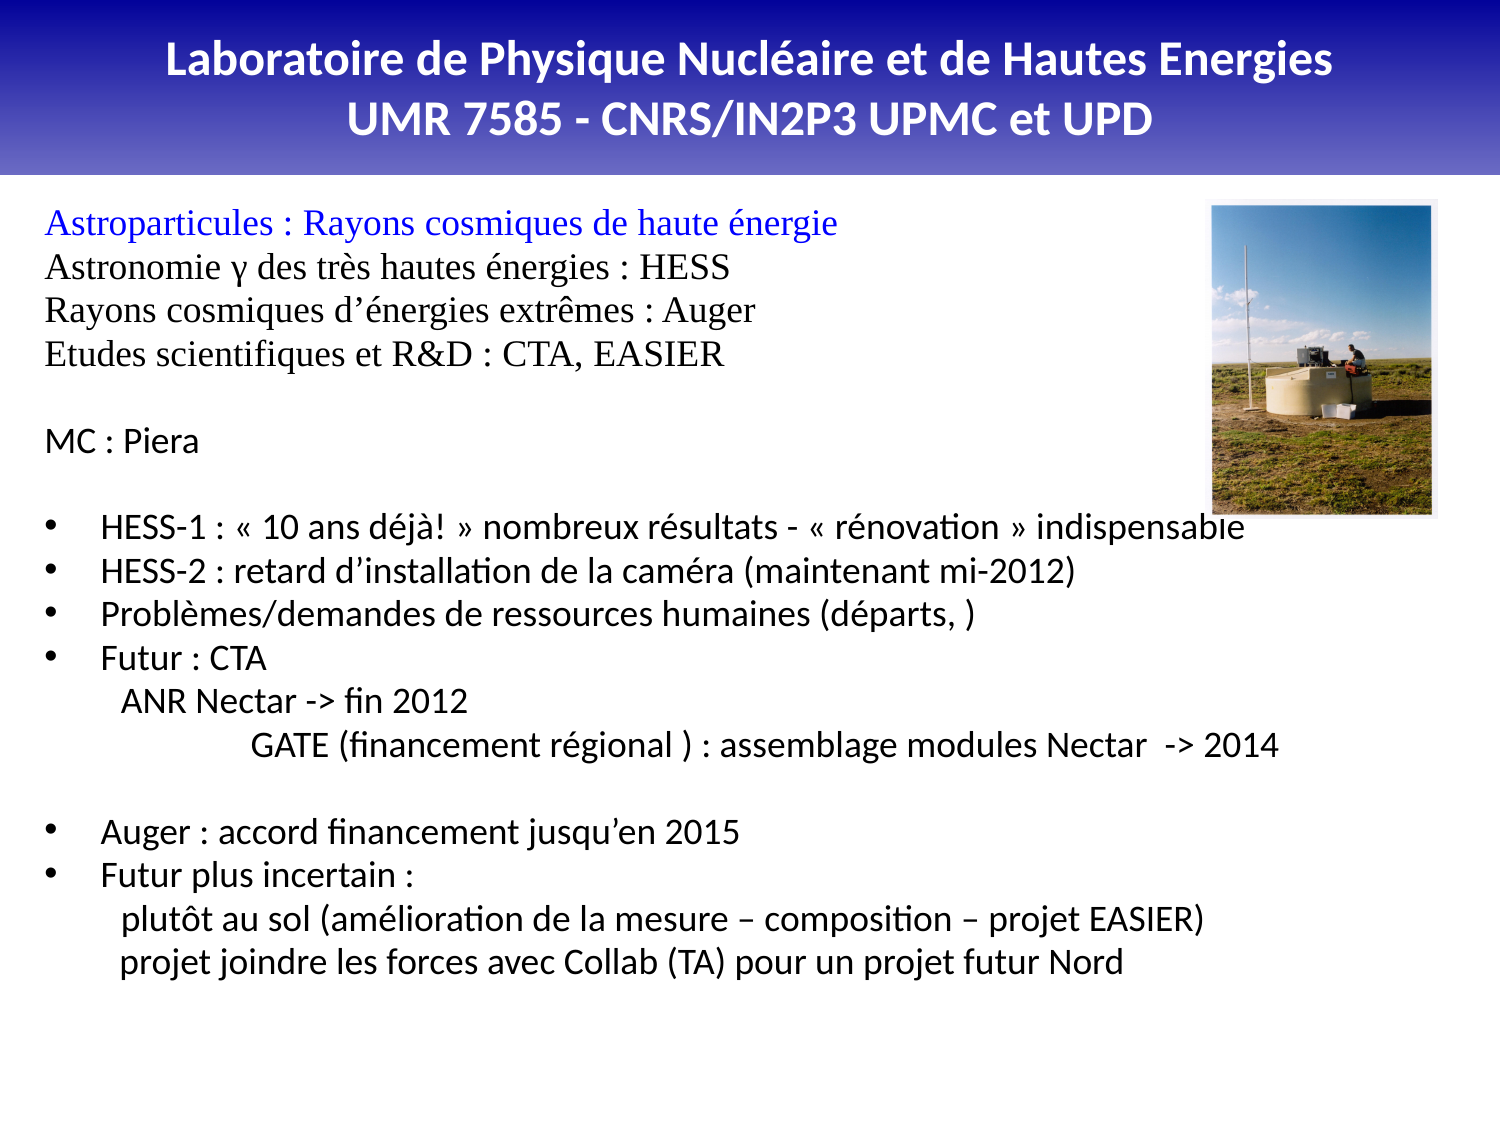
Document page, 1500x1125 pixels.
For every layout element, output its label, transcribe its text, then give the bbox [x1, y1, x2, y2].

picture [1205, 199, 1438, 519]
text_box Laboratoire de Physique Nucléaire et de Hautes Energies UMR 7585 - CNRS/IN2P3 UPMC et UPD [0, 0, 1500, 175]
list Astroparticules : Rayons cosmiques de haute énergie Astronomie γ des très hautes énergies : HESS Rayons cosmiques d’énergies extrêmes : Auger Etudes scientifiques et R&D : CTA, EASIER MC : Piera HESS-1 : « 10 ans déjà! » nombreux résultats - « rénovation » indispensable HESS-2 : retard d’installation de la caméra (maintenant mi-2012) Problèmes/demandes de ressources humaines (départs, ) Futur : CTA ANR Nectar -> fin 2012 GATE (financement régional ) : assemblage modules Nectar -> 2014 Auger : accord financement jusqu’en 2015 Futur plus incertain : plutôt au sol (amélioration de la mesure – composition – projet EASIER) projet joindre les forces avec Collab (TA) pour un projet futur Nord [29, 199, 1424, 1063]
